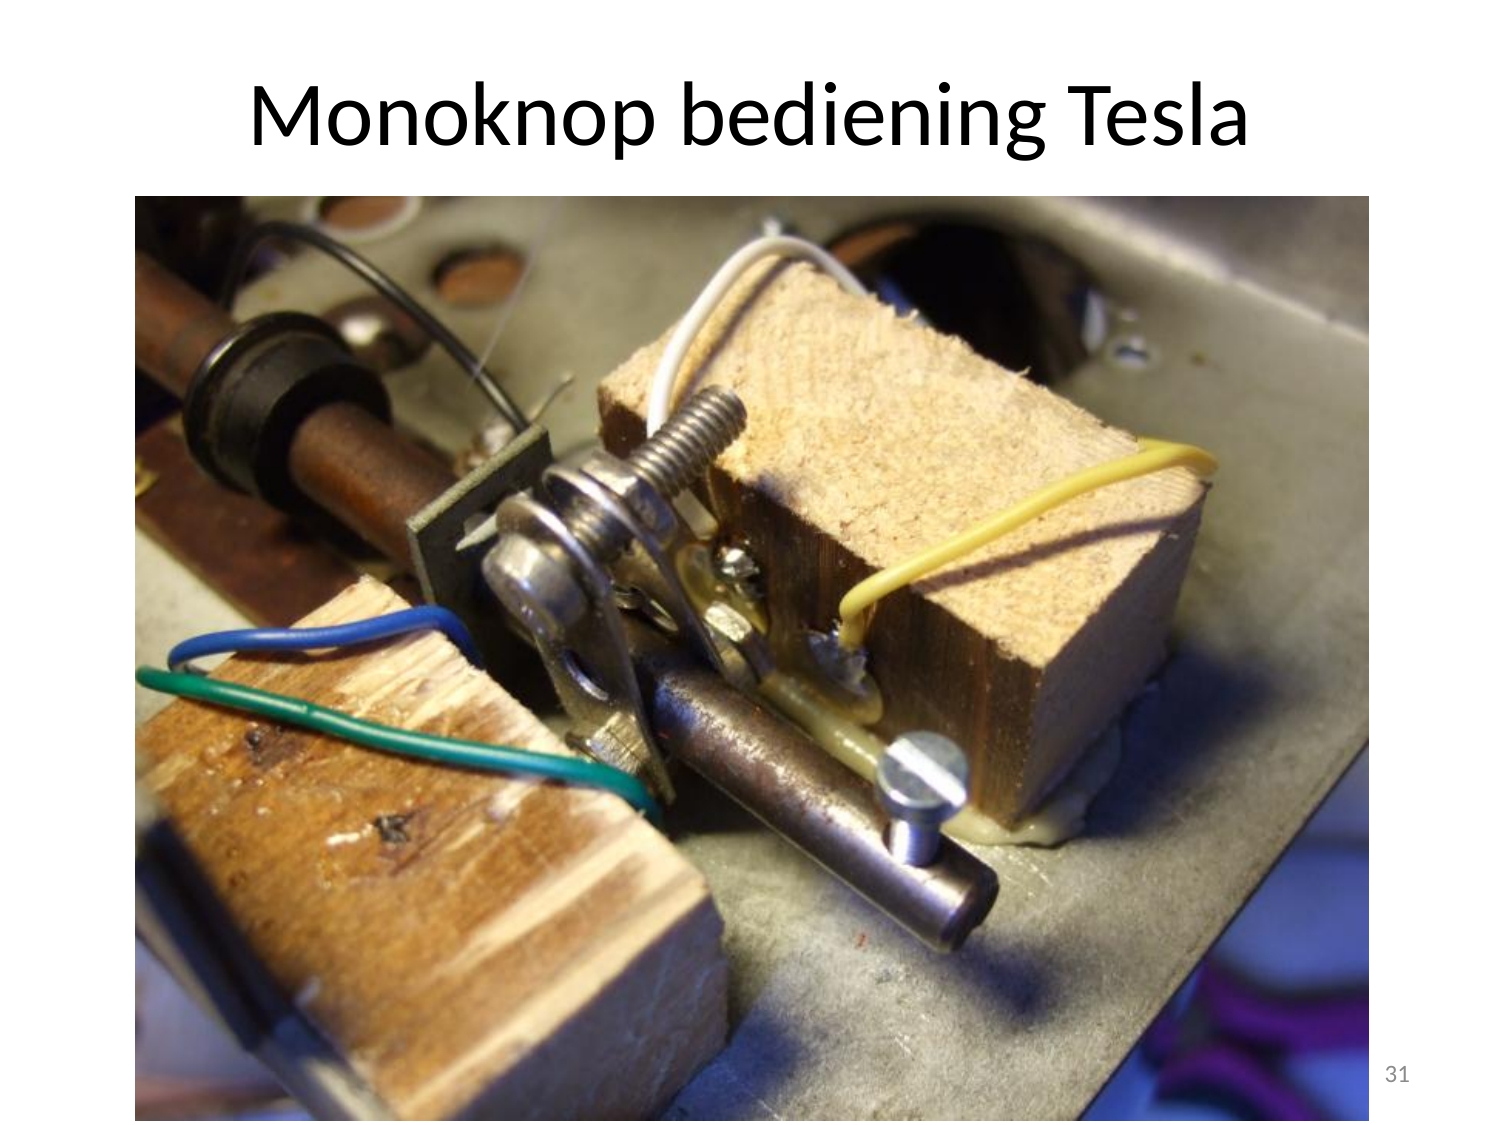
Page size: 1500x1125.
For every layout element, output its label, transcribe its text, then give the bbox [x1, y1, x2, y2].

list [135, 195, 1369, 1122]
slide_number 31 [1372, 1042, 1425, 1103]
title Monoknop bediening Tesla [75, 45, 1425, 173]
